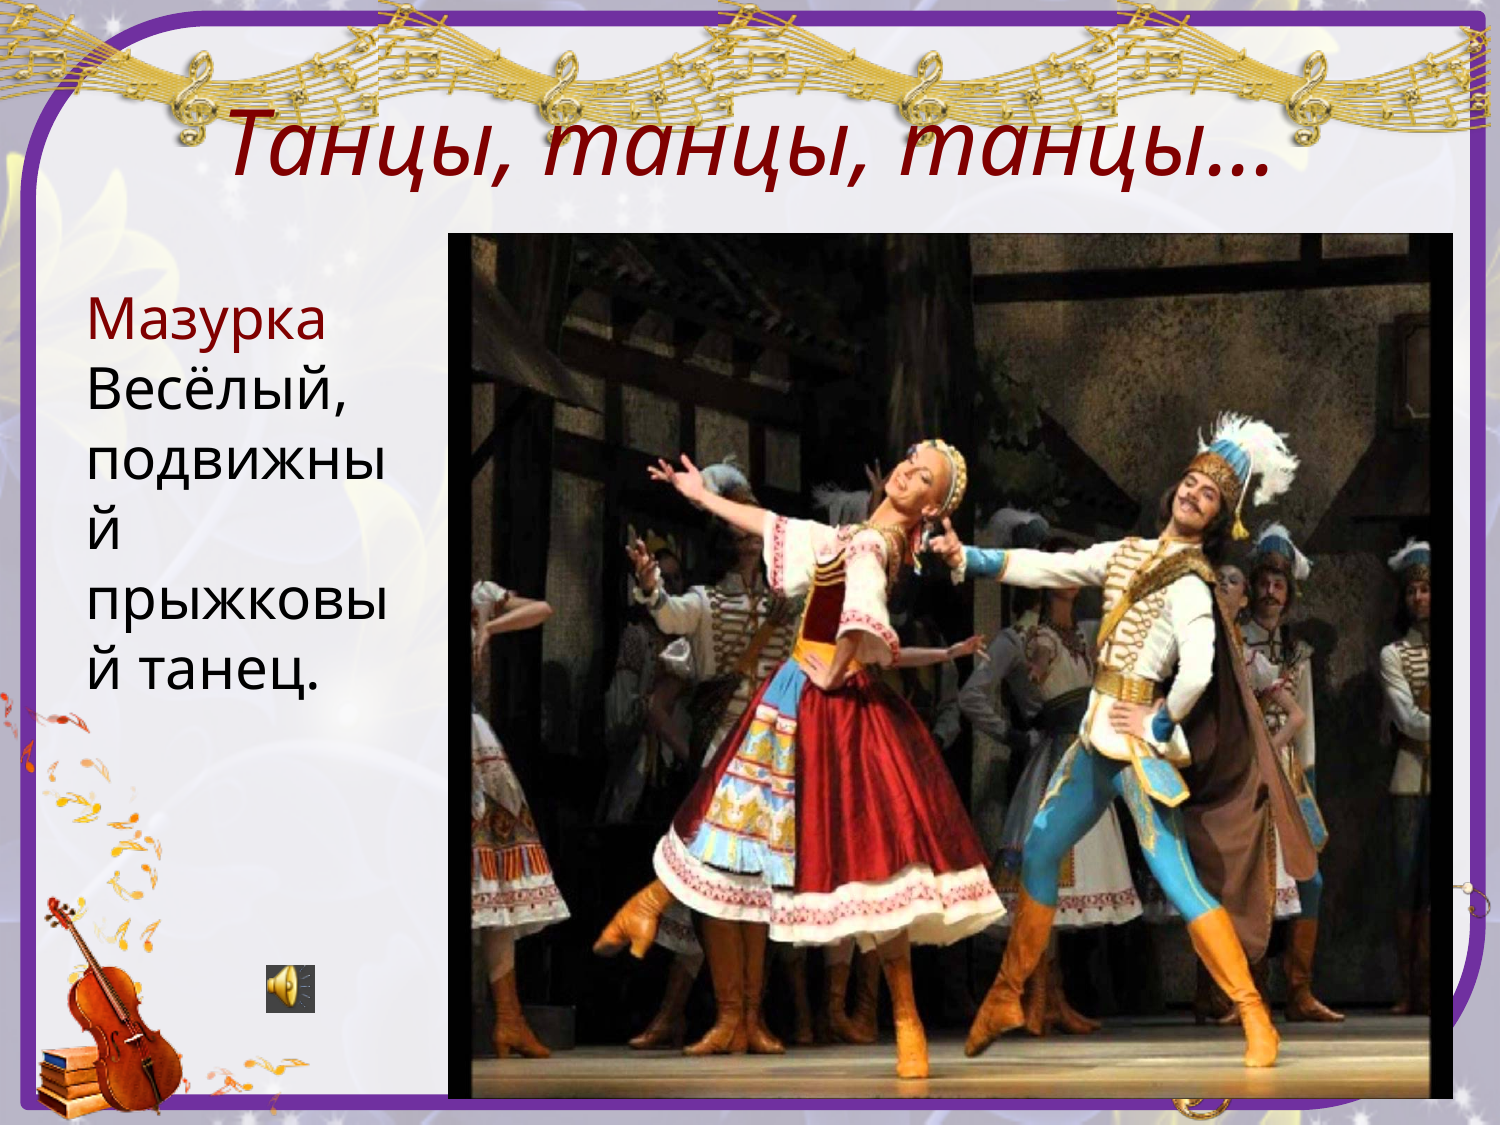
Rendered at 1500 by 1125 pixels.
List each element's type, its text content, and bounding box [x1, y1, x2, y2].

text_box Танцы, танцы, танцы... [74, 44, 1425, 233]
picture [0, 0, 1500, 1125]
text_box Мазурка Весёлый, подвижный прыжковый танец. [70, 274, 437, 638]
